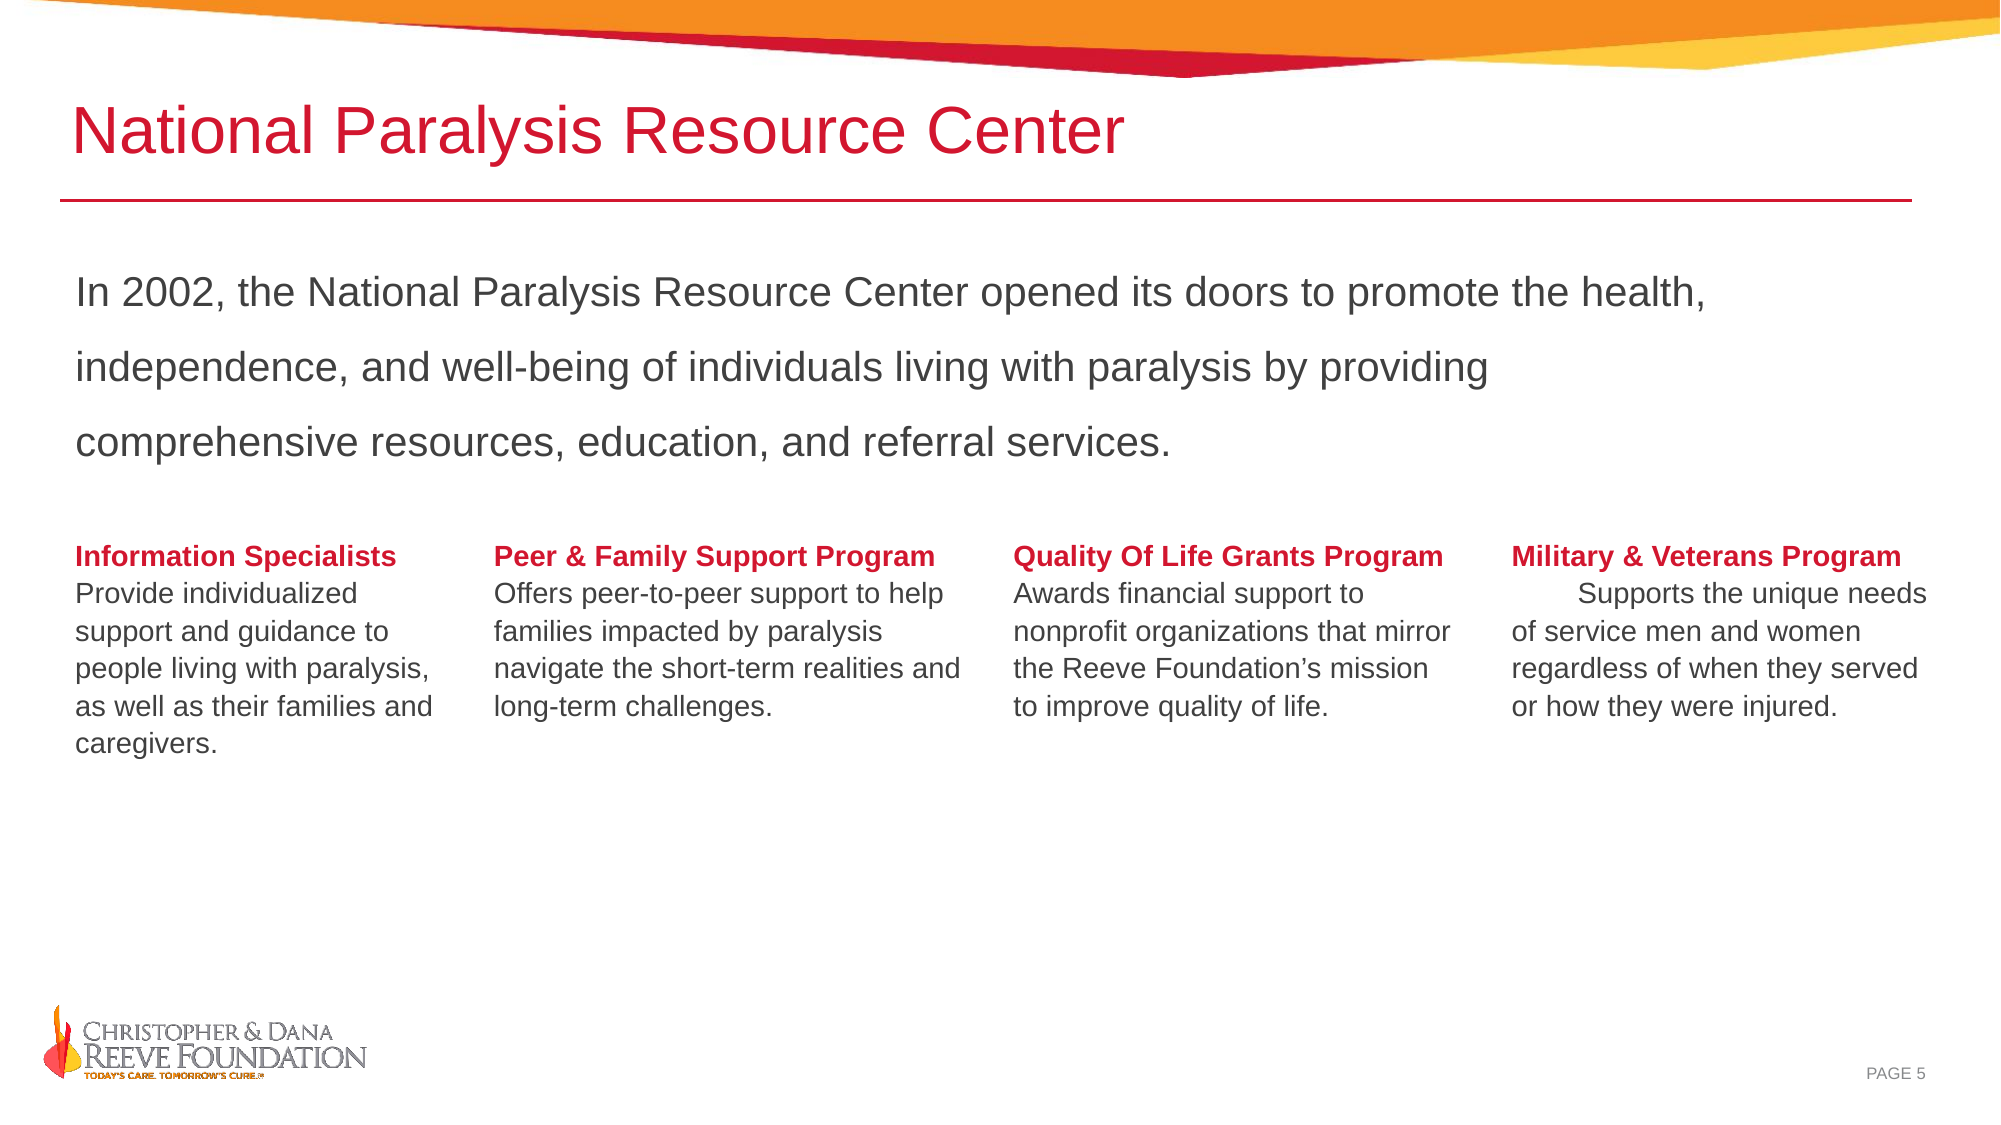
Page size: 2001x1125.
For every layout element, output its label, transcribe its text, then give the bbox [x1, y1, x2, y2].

list National Paralysis Resource Center [56, 89, 1144, 180]
text_box PAGE 5 [1851, 1018, 2000, 1125]
text_box Military & Veterans Program Supports the unique needs of service men and women regardless of when they served or how they were injured. [1496, 527, 1950, 730]
picture [0, 0, 2000, 78]
text_box Quality Of Life Grants Program Awards financial support to nonprofit organizations that mirror the Reeve Foundation’s mission to improve quality of life. [998, 527, 1469, 730]
text_box In 2002, the National Paralysis Resource Center opened its doors to promote the health, independence, and well-being of individuals living with paralysis by providing comprehensive resources, education, and referral services. [60, 232, 1865, 472]
picture [33, 988, 377, 1097]
text_box Information Specialists Provide individualized support and guidance to people living with paralysis, as well as their families and caregivers. [60, 527, 451, 768]
text_box Peer & Family Support Program Offers peer-to-peer support to help families impacted by paralysis navigate the short-term realities and long-term challenges. [479, 527, 986, 730]
